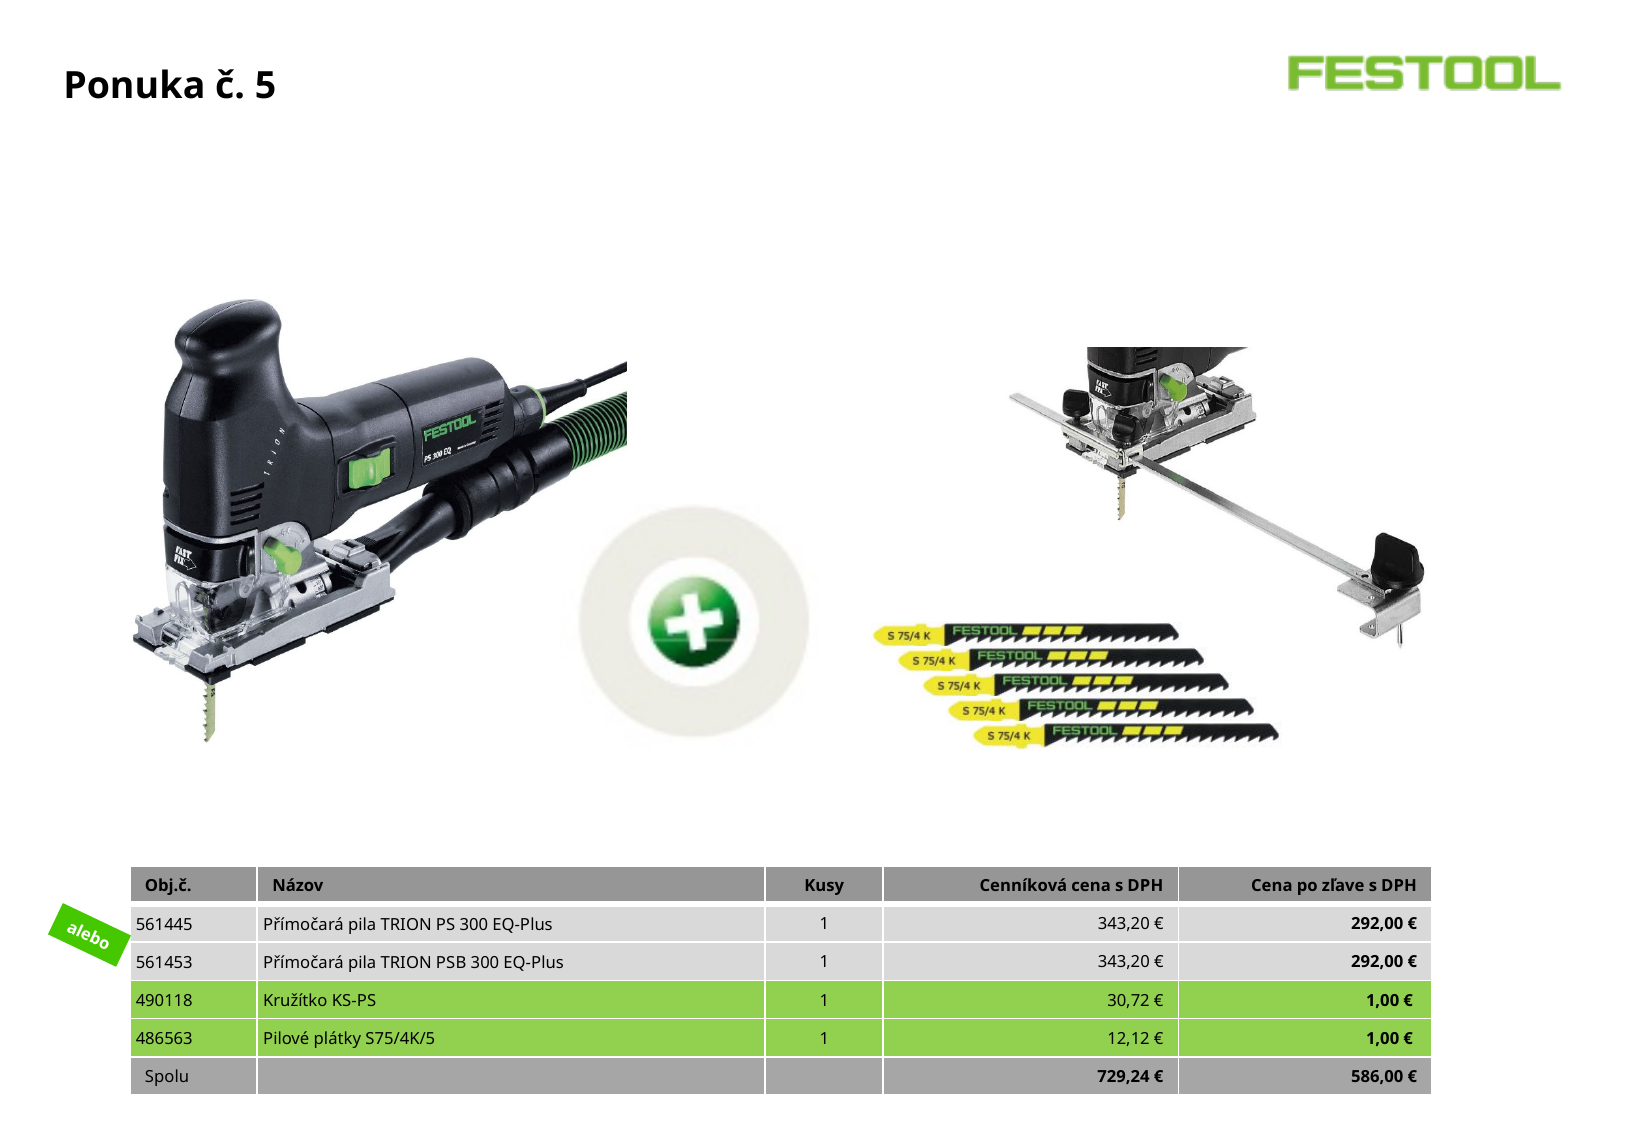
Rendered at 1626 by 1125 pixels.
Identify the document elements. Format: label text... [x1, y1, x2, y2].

table_cell 1,00 € [1179, 1019, 1431, 1056]
table_cell 12,12 € [884, 1019, 1178, 1056]
table_header Kusy [766, 867, 882, 901]
picture [1287, 53, 1563, 94]
title Ponuka č. 5 [48, 31, 969, 128]
table_cell Přímočará pila TRION PSB 300 EQ-Plus [258, 943, 764, 980]
table_cell 343,20 € [884, 943, 1178, 980]
table_cell Přímočará pila TRION PS 300 EQ-Plus [258, 907, 764, 941]
table_cell 586,00 € [1179, 1058, 1431, 1094]
table_header Názov [258, 867, 764, 901]
table_cell 561453 [131, 943, 256, 980]
picture [129, 293, 822, 761]
table_cell 30,72 € [884, 981, 1178, 1018]
table_header Obj.č. [131, 867, 256, 901]
table_cell 343,20 € [884, 907, 1178, 941]
table_header Cenníková cena s DPH [884, 867, 1178, 901]
table_cell 1,00 € [1179, 981, 1431, 1018]
table_cell 1 [766, 1019, 882, 1056]
picture [1005, 347, 1433, 655]
table_cell 292,00 € [1179, 907, 1431, 941]
table_cell [258, 1058, 764, 1094]
table_cell Pilové plátky S75/4K/5 [258, 1019, 764, 1056]
text_box alebo [47, 903, 131, 967]
table_cell 1 [766, 981, 882, 1018]
table_cell 1 [766, 907, 882, 941]
table_cell [766, 1058, 882, 1094]
table_cell 729,24 € [884, 1058, 1178, 1094]
table_cell Spolu [131, 1058, 256, 1094]
table_cell 561445 [131, 907, 256, 941]
table_header Cena po zľave s DPH [1179, 867, 1431, 901]
table_cell 486563 [131, 1019, 256, 1056]
table_cell 292,00 € [1179, 943, 1431, 980]
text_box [871, 621, 1283, 751]
table_cell Kružítko KS-PS [258, 981, 764, 1018]
table_cell 490118 [131, 981, 256, 1018]
table_cell 1 [766, 943, 882, 980]
